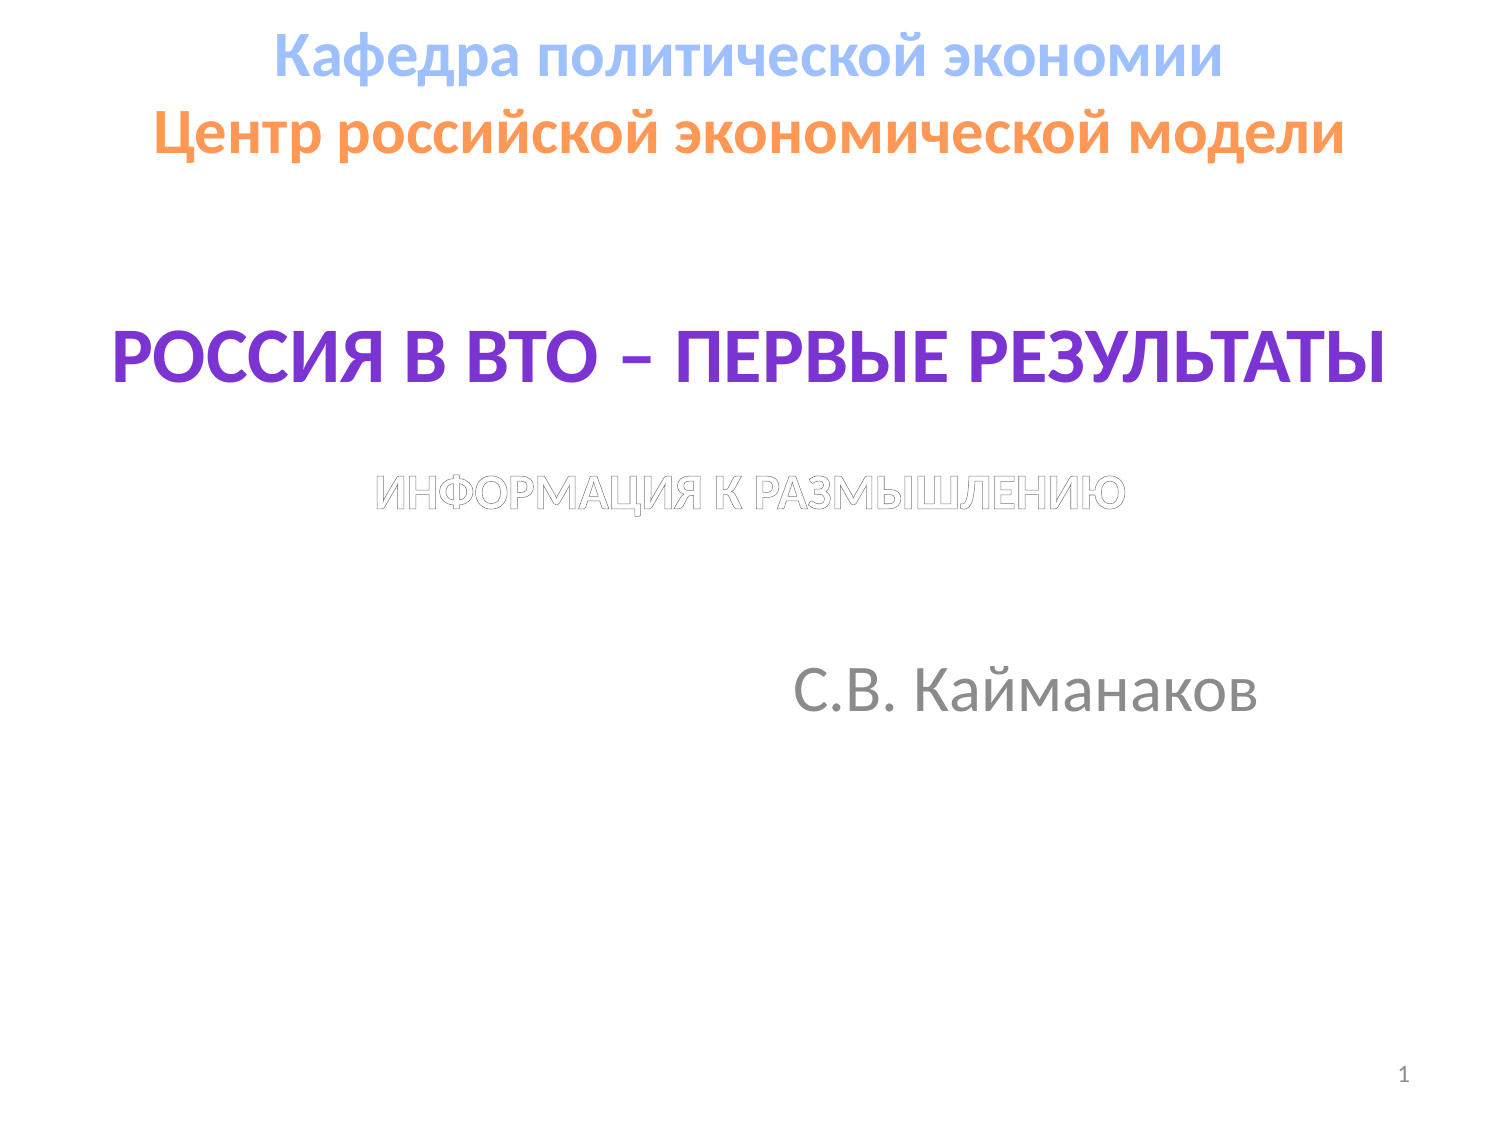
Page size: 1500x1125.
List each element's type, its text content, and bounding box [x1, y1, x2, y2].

subtitle С.В. Кайманаков [225, 637, 1275, 925]
slide_number 1 [1074, 1042, 1425, 1103]
title Кафедра политической экономии Центр российской экономической модели Россия в ВТО – первые результаты ИНФОРМАЦИЯ К РАЗМЫШЛЕНИЮ [0, 0, 1500, 591]
